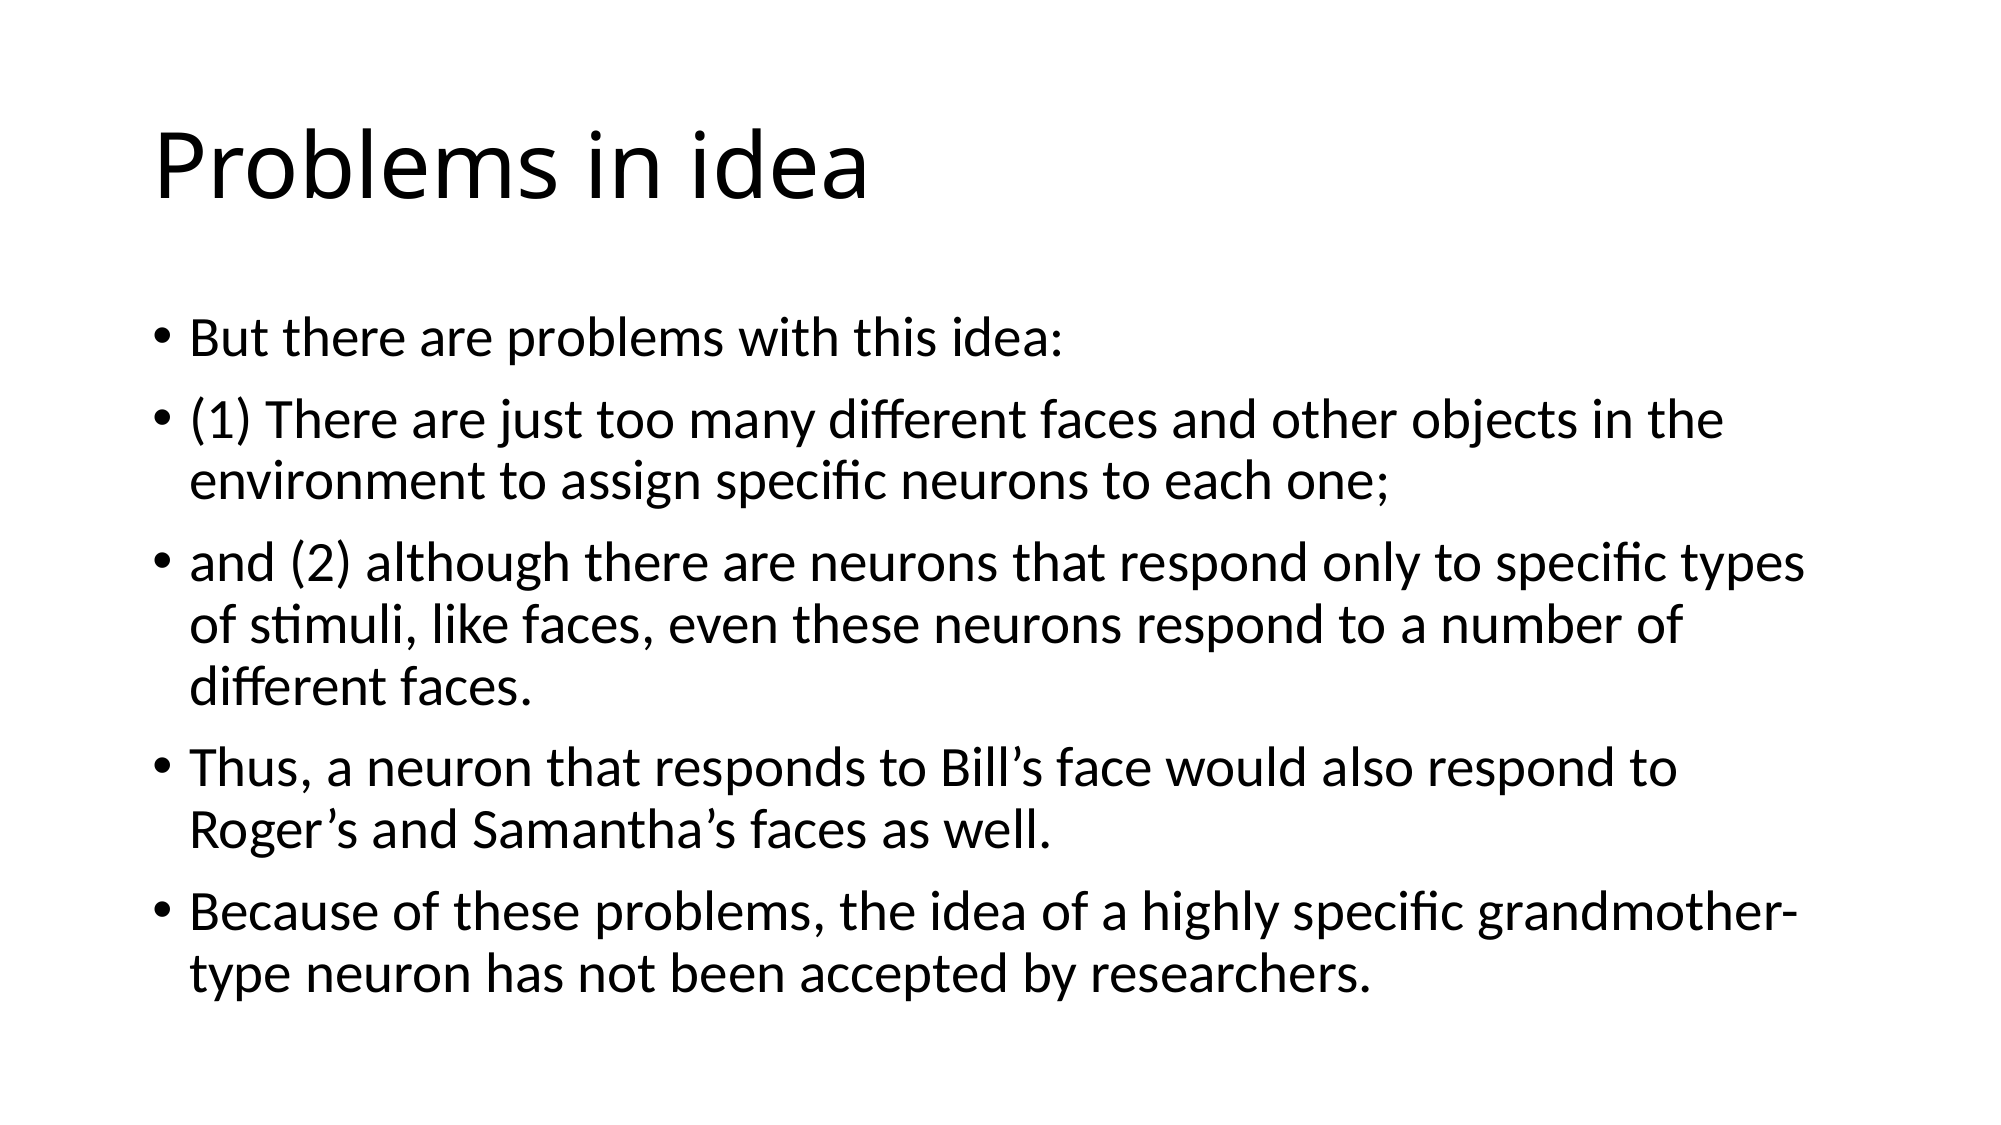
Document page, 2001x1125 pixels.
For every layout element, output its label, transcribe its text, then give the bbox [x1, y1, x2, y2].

list But there are problems with this idea: (1) There are just too many different faces and other objects in the environment to assign specific neurons to each one; and (2) although there are neurons that respond only to specific types of stimuli, like faces, even these neurons respond to a number of different faces. Thus, a neuron that responds to Bill’s face would also respond to Roger’s and Samantha’s faces as well. Because of these problems, the idea of a highly specific grandmother-type neuron has not been accepted by researchers. [137, 299, 1863, 1014]
title Problems in idea [137, 59, 1863, 278]
